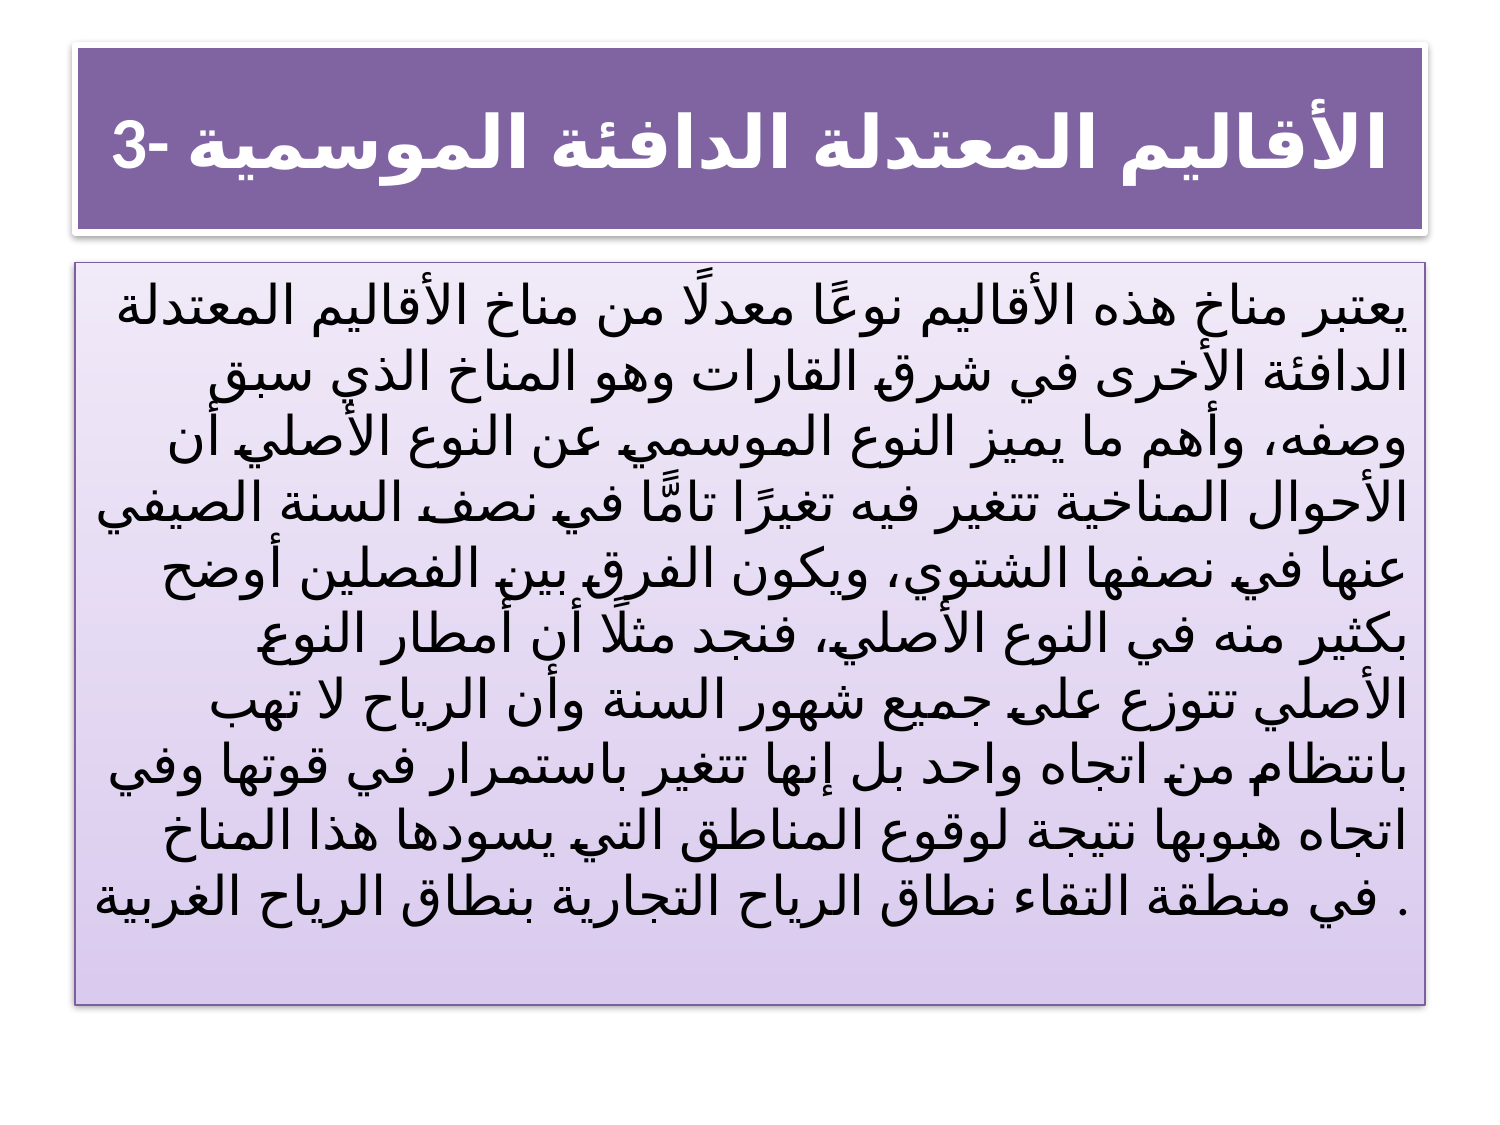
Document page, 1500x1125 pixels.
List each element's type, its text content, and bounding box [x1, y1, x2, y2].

title 3- الأقاليم المعتدلة الدافئة الموسمية [72, 42, 1428, 236]
list يعتبر مناخ هذه الأقاليم نوعًا معدلًا من مناخ الأقاليم المعتدلة الدافئة الأخرى في شرق القارات وهو المناخ الذي سبق وصفه، وأهم ما يميز النوع الموسمي عن النوع الأصلي أن الأحوال المناخية تتغير فيه تغيرًا تامًّا في نصف السنة الصيفي عنها في نصفها الشتوي، ويكون الفرق بين الفصلين أوضح بكثير منه في النوع الأصلي، فنجد مثلًا أن أمطار النوع الأصلي تتوزع على جميع شهور السنة وأن الرياح لا تهب بانتظام من اتجاه واحد بل إنها تتغير باستمرار في قوتها وفي اتجاه هبوبها نتيجة لوقوع المناطق التي يسودها هذا المناخ في منطقة التقاء نطاق الرياح التجارية بنطاق الرياح الغربية . [74, 262, 1426, 1006]
